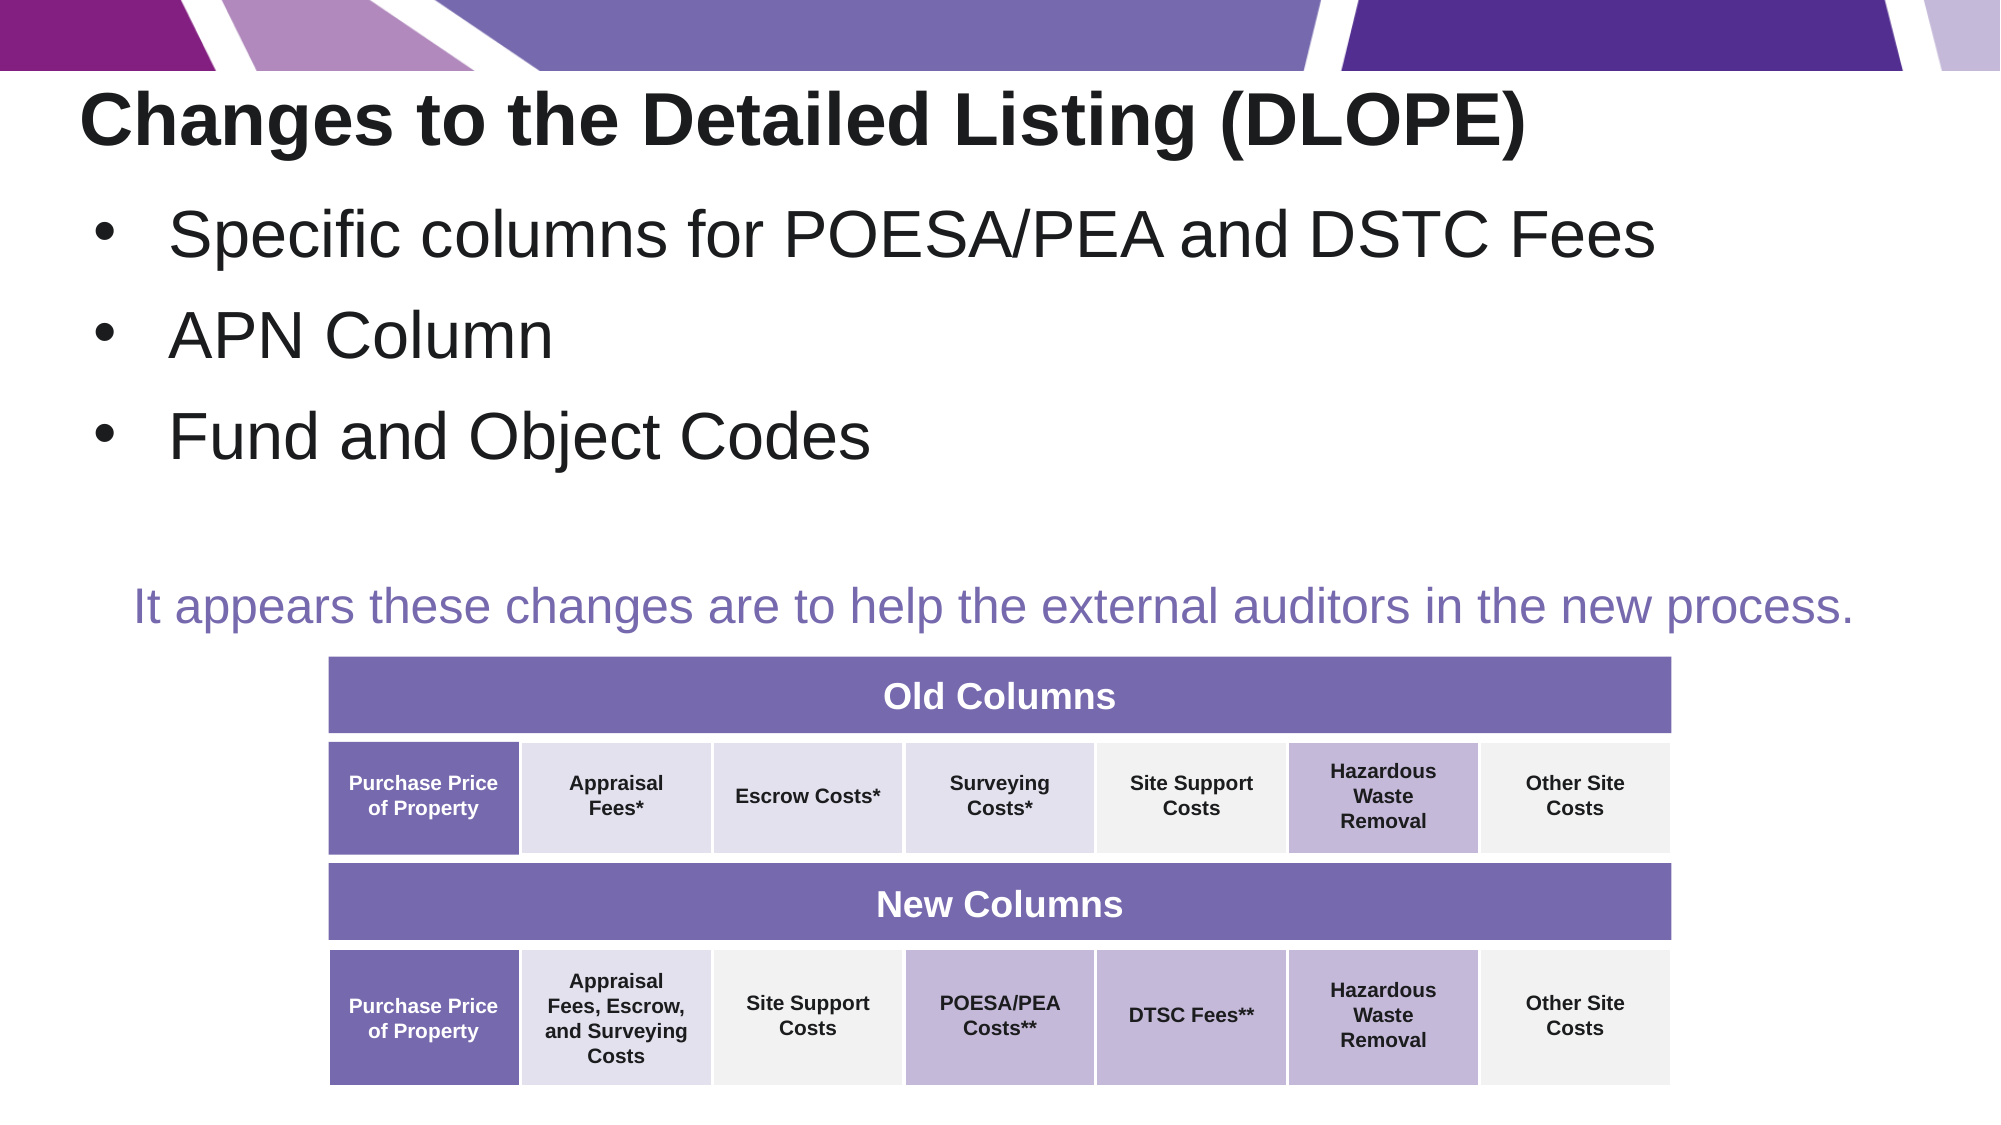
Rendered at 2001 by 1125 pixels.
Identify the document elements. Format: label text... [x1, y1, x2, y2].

text_box Specific columns for POESA/PEA and DSTC Fees APN Column Fund and Object Codes It appears these changes are to help the external auditors in the new process. [79, 183, 1910, 541]
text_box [328, 656, 1672, 1087]
title Changes to the Detailed Listing (DLOPE) [79, 81, 1757, 183]
picture [0, 0, 2000, 71]
